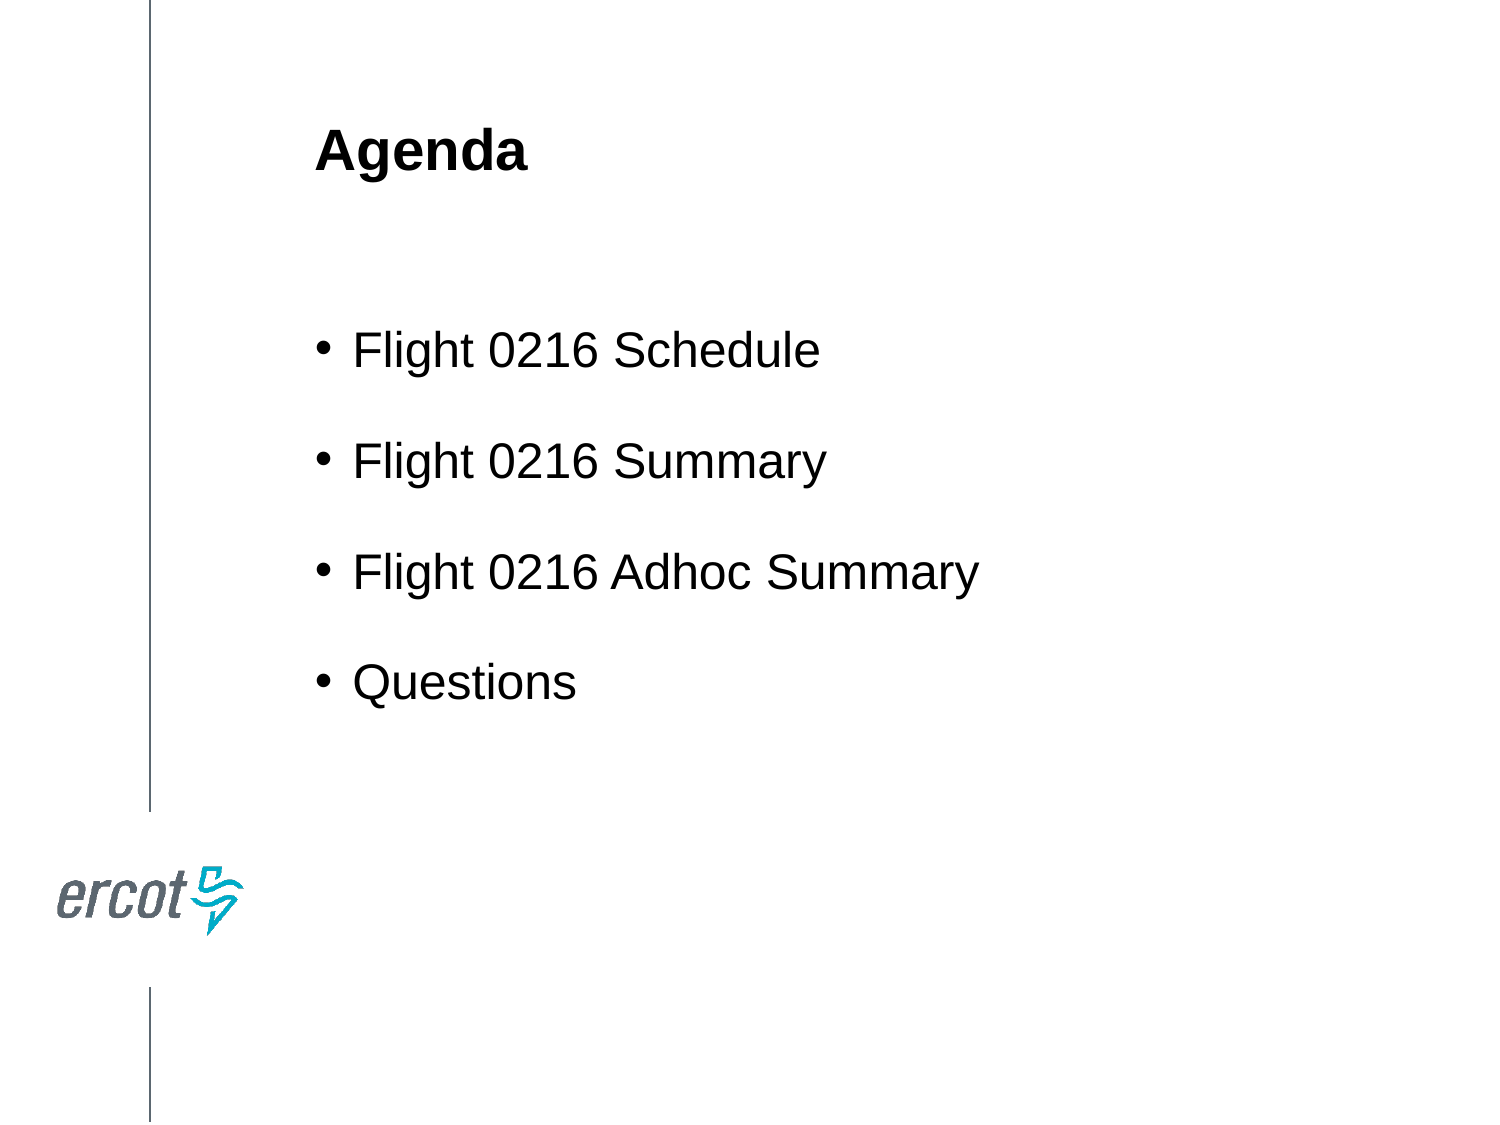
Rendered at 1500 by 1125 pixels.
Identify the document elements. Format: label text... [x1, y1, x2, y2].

list Agenda Flight 0216 Schedule Flight 0216 Summary Flight 0216 Adhoc Summary Questions [300, 112, 1338, 1013]
picture [53, 862, 247, 938]
